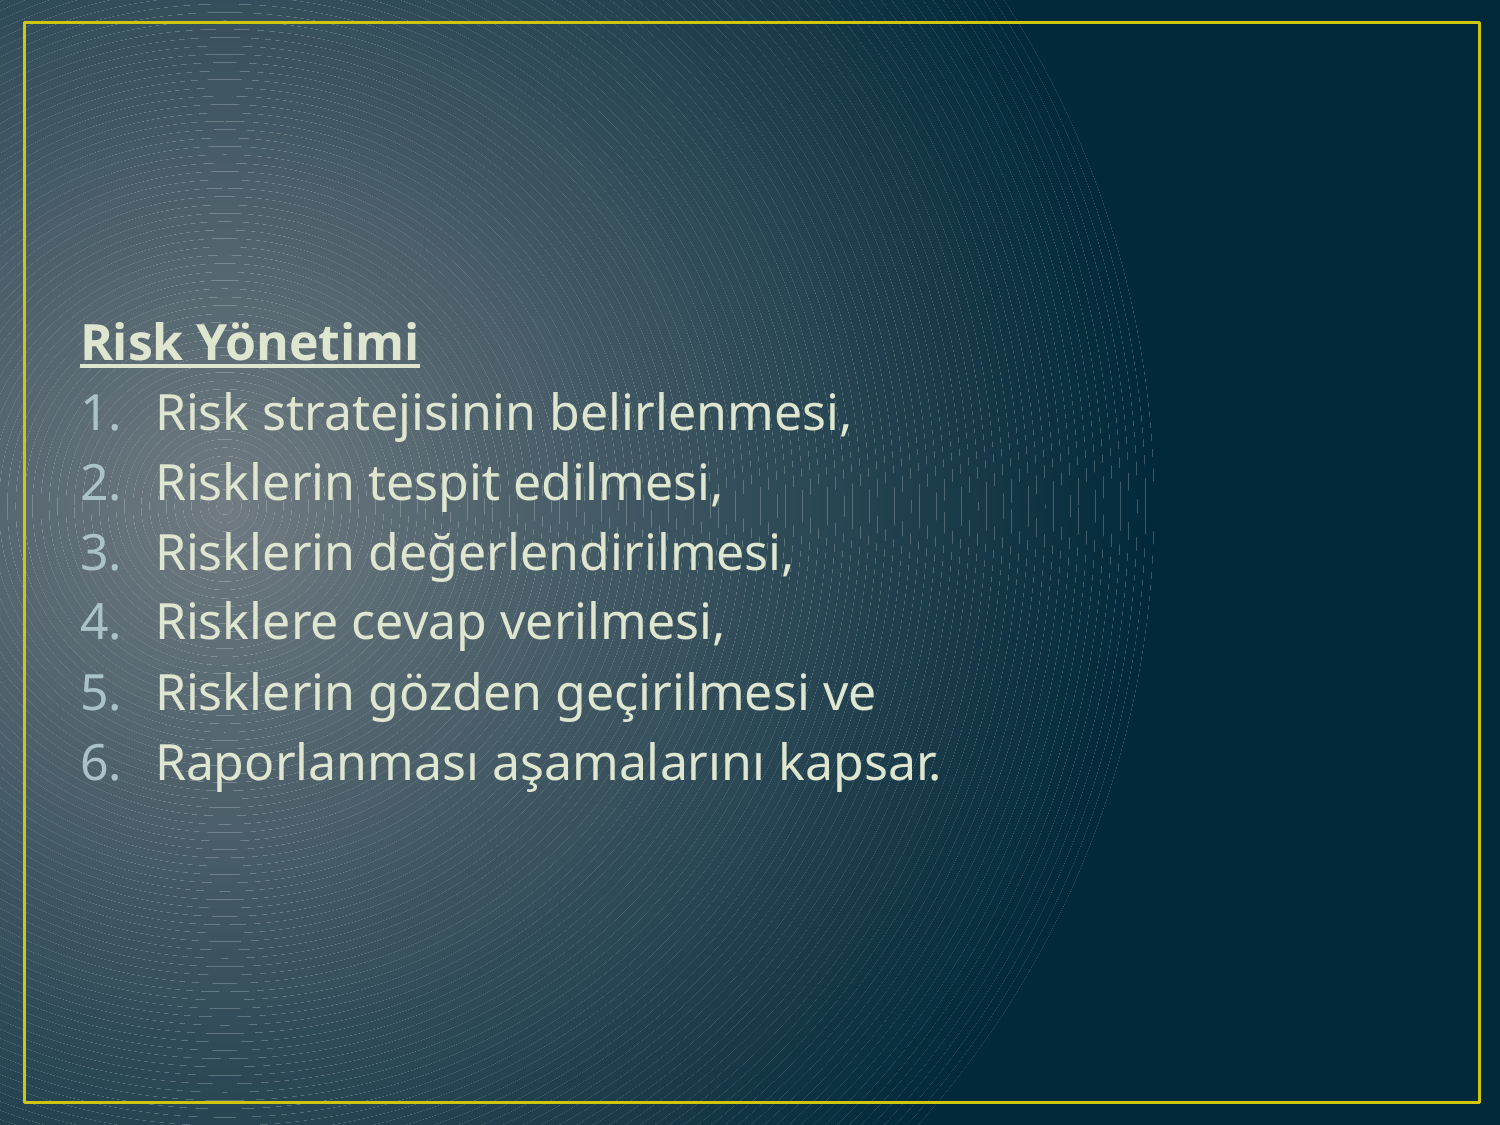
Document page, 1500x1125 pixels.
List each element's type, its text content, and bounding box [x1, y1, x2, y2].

list Risk Yönetimi Risk stratejisinin belirlenmesi, Risklerin tespit edilmesi, Risklerin değerlendirilmesi, Risklere cevap verilmesi, Risklerin gözden geçirilmesi ve Raporlanması aşamalarını kapsar. [64, 302, 1415, 1125]
